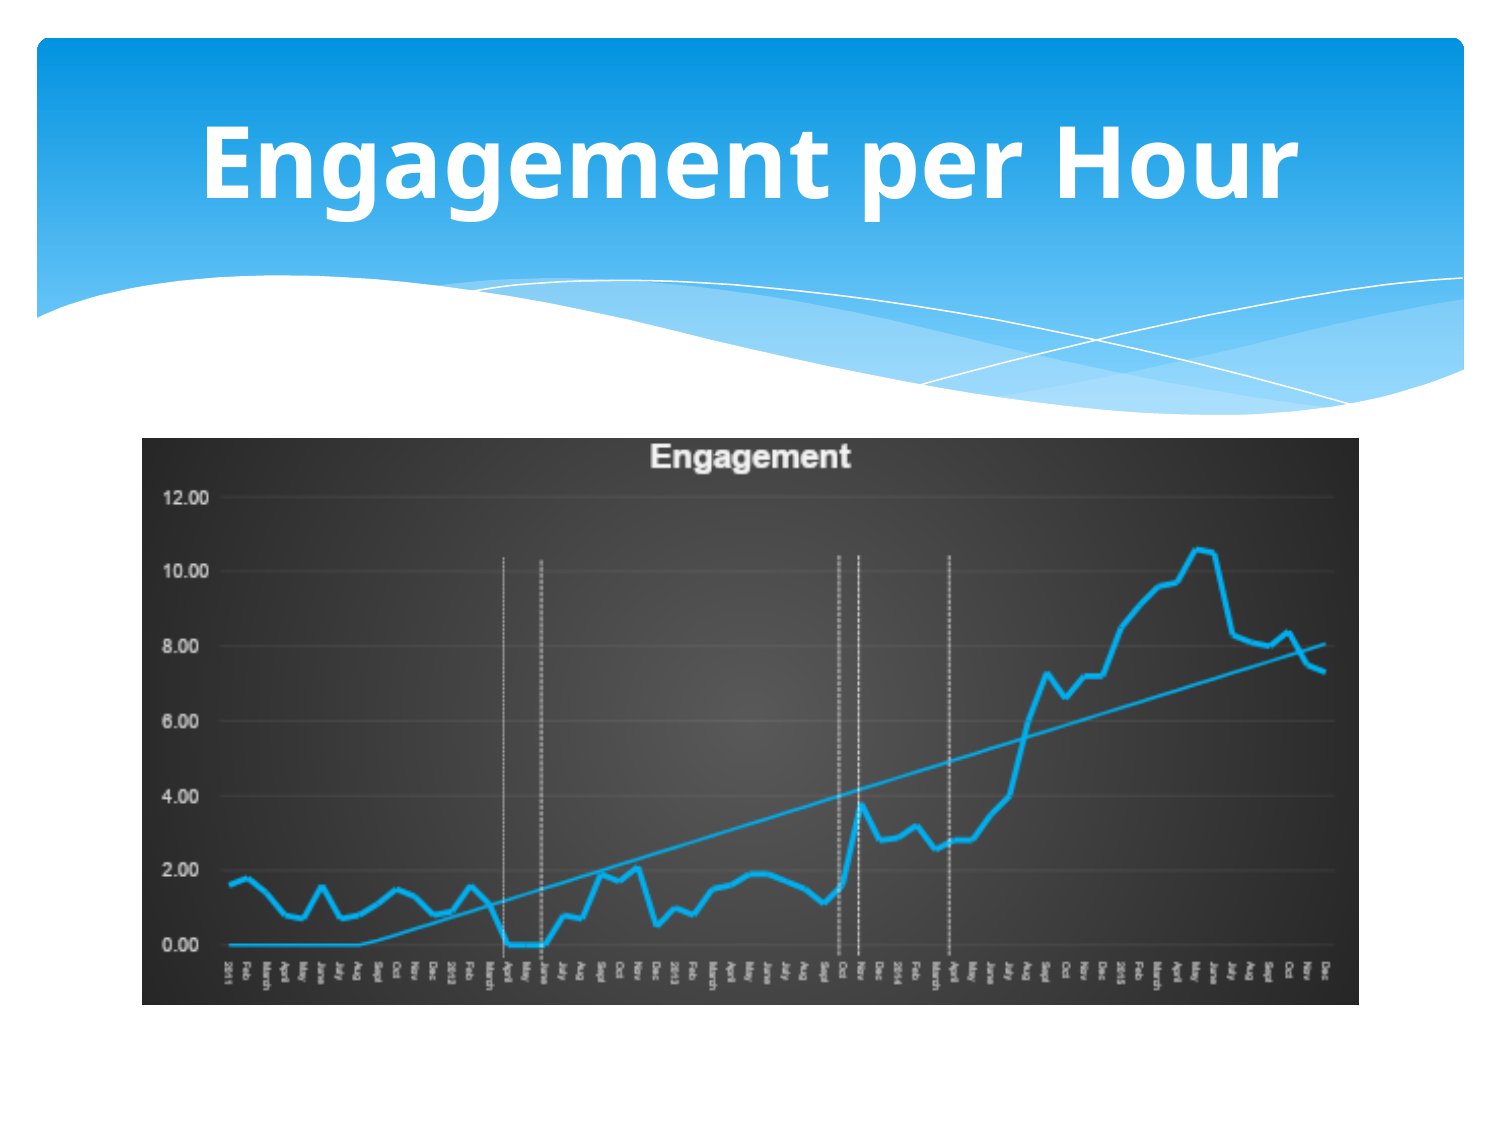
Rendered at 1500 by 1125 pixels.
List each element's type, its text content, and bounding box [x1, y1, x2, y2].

picture [142, 438, 1359, 1006]
title Engagement per Hour [75, 55, 1425, 261]
